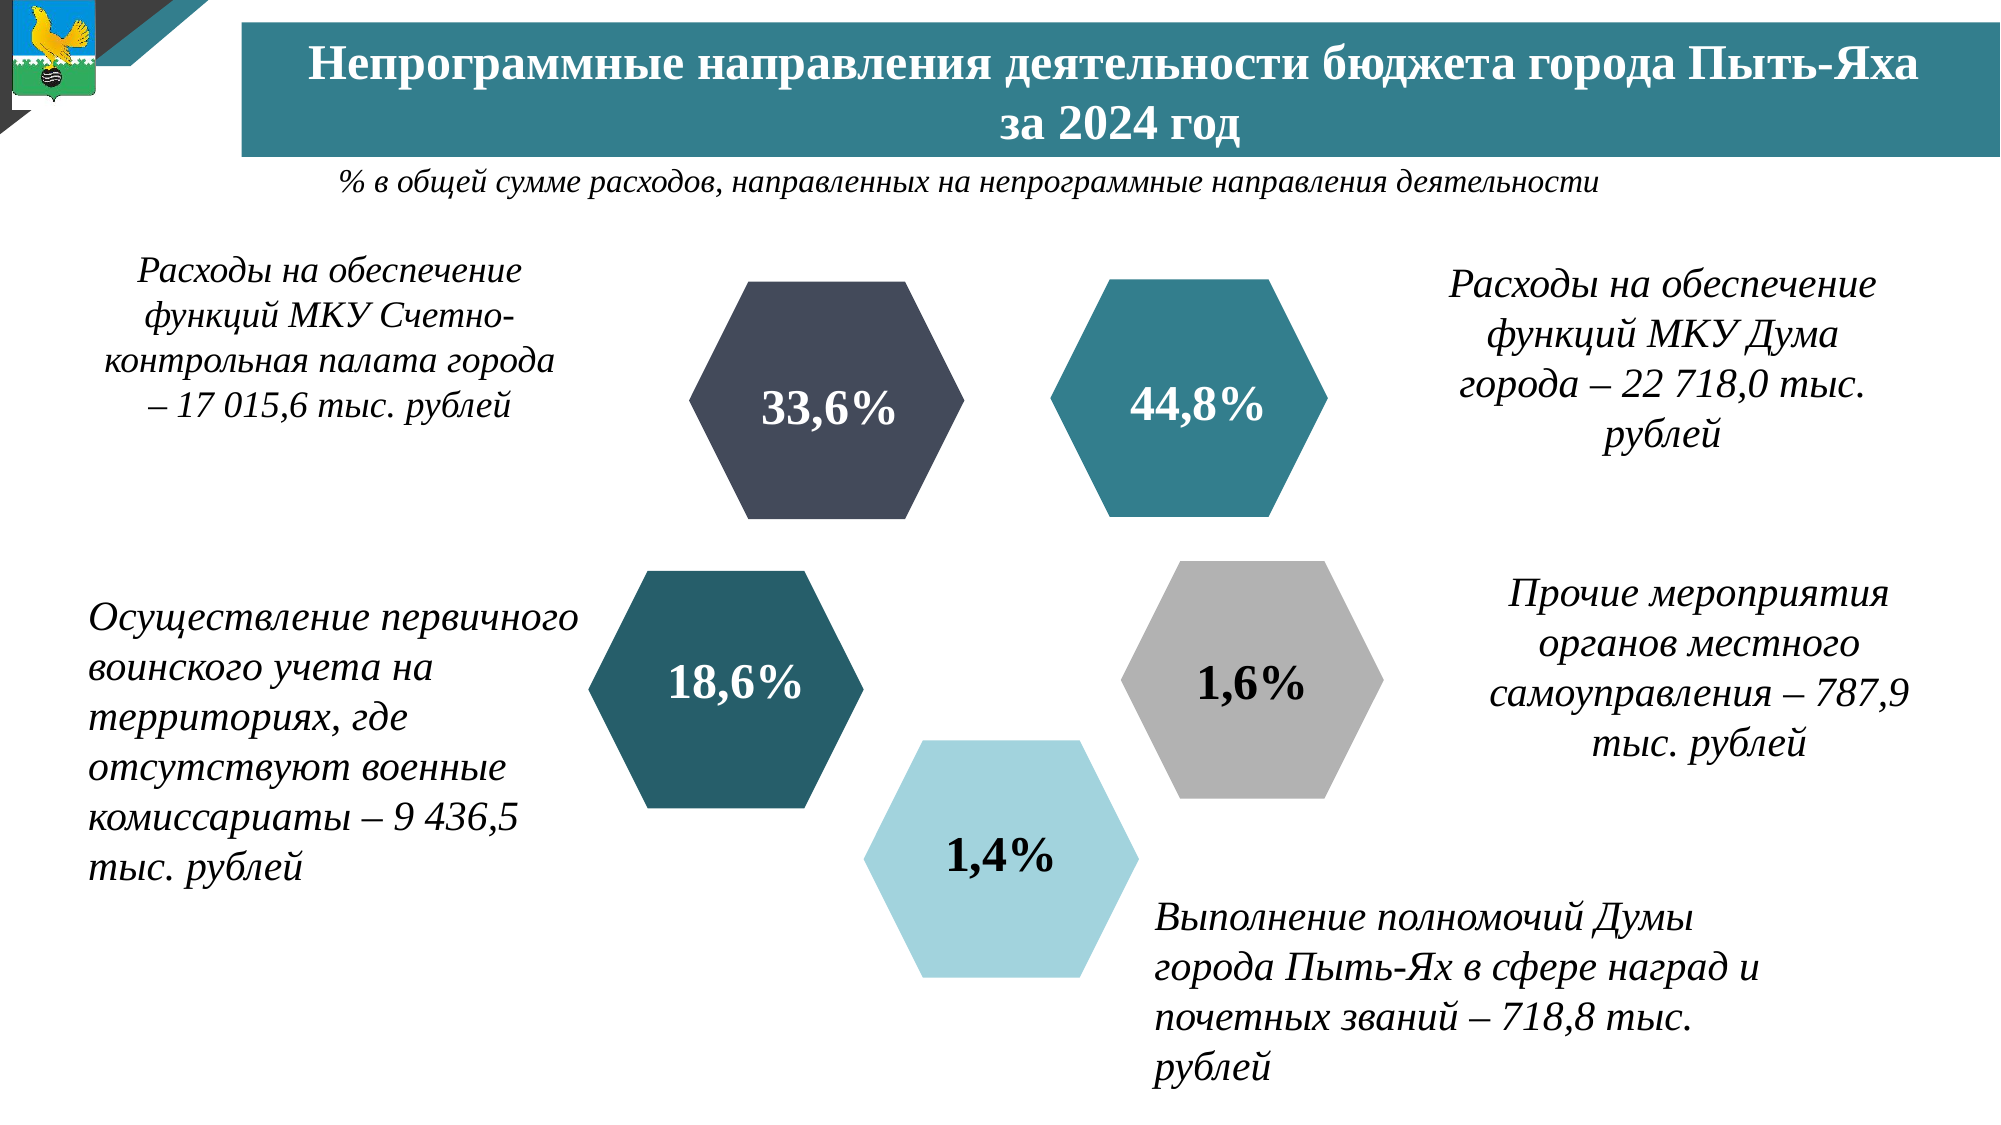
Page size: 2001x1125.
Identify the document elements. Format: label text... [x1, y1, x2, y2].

text_box Осуществление первичного воинского учета на территориях, где отсутствуют военные комиссариаты – 9 436,5 тыс. рублей [68, 578, 603, 899]
text_box [122, 269, 1729, 769]
text_box Непрограммные направления деятельности бюджета города Пыть-Яха за 2024 год [241, 22, 2000, 157]
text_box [588, 570, 864, 809]
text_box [688, 281, 965, 520]
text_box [1050, 279, 1329, 518]
picture [12, 0, 96, 111]
text_box Прочие мероприятия органов местного самоуправления – 787,9 тыс. рублей [1451, 554, 1948, 775]
text_box % в общей сумме расходов, направленных на непрограммные направления деятельности [323, 152, 2000, 207]
text_box Выполнение полномочий Думы города Пыть-Ях в сфере наград и почетных званий – 718,8 тыс. рублей [1139, 881, 1811, 1097]
text_box Расходы на обеспечение функций МКУ Счетно-контрольная палата города – 17 015,6 тыс. рублей [81, 235, 578, 436]
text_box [863, 739, 1140, 978]
text_box 1,6% [1120, 561, 1384, 799]
text_box Расходы на обеспечение функций МКУ Дума города – 22 718,0 тыс. рублей [1415, 245, 1912, 466]
